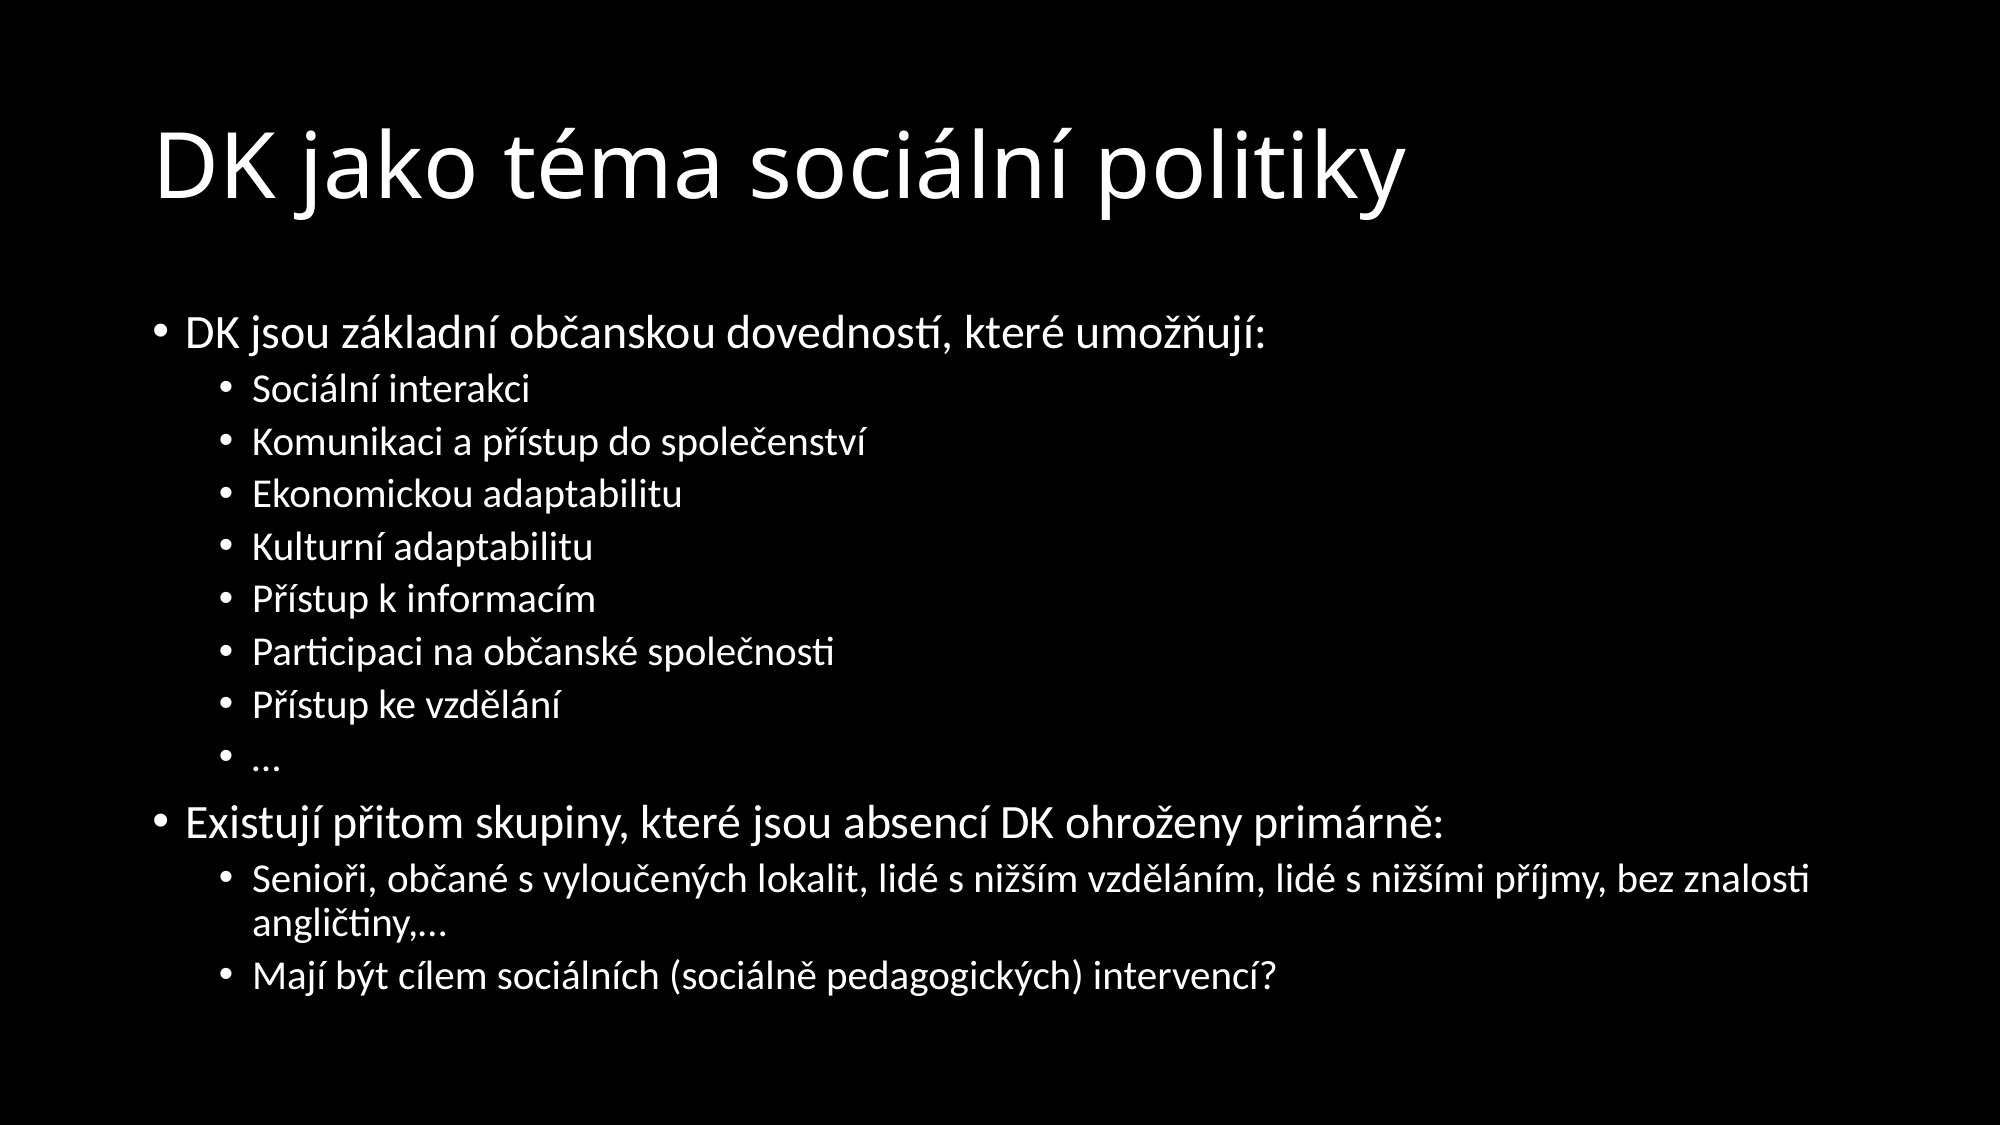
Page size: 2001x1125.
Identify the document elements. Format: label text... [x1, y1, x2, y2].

list DK jsou základní občanskou dovedností, které umožňují: Sociální interakci Komunikaci a přístup do společenství Ekonomickou adaptabilitu Kulturní adaptabilitu Přístup k informacím Participaci na občanské společnosti Přístup ke vzdělání … Existují přitom skupiny, které jsou absencí DK ohroženy primárně: Senioři, občané s vyloučených lokalit, lidé s nižším vzděláním, lidé s nižšími příjmy, bez znalosti angličtiny,… Mají být cílem sociálních (sociálně pedagogických) intervencí? [137, 299, 1863, 1014]
title DK jako téma sociální politiky [137, 59, 1863, 278]
